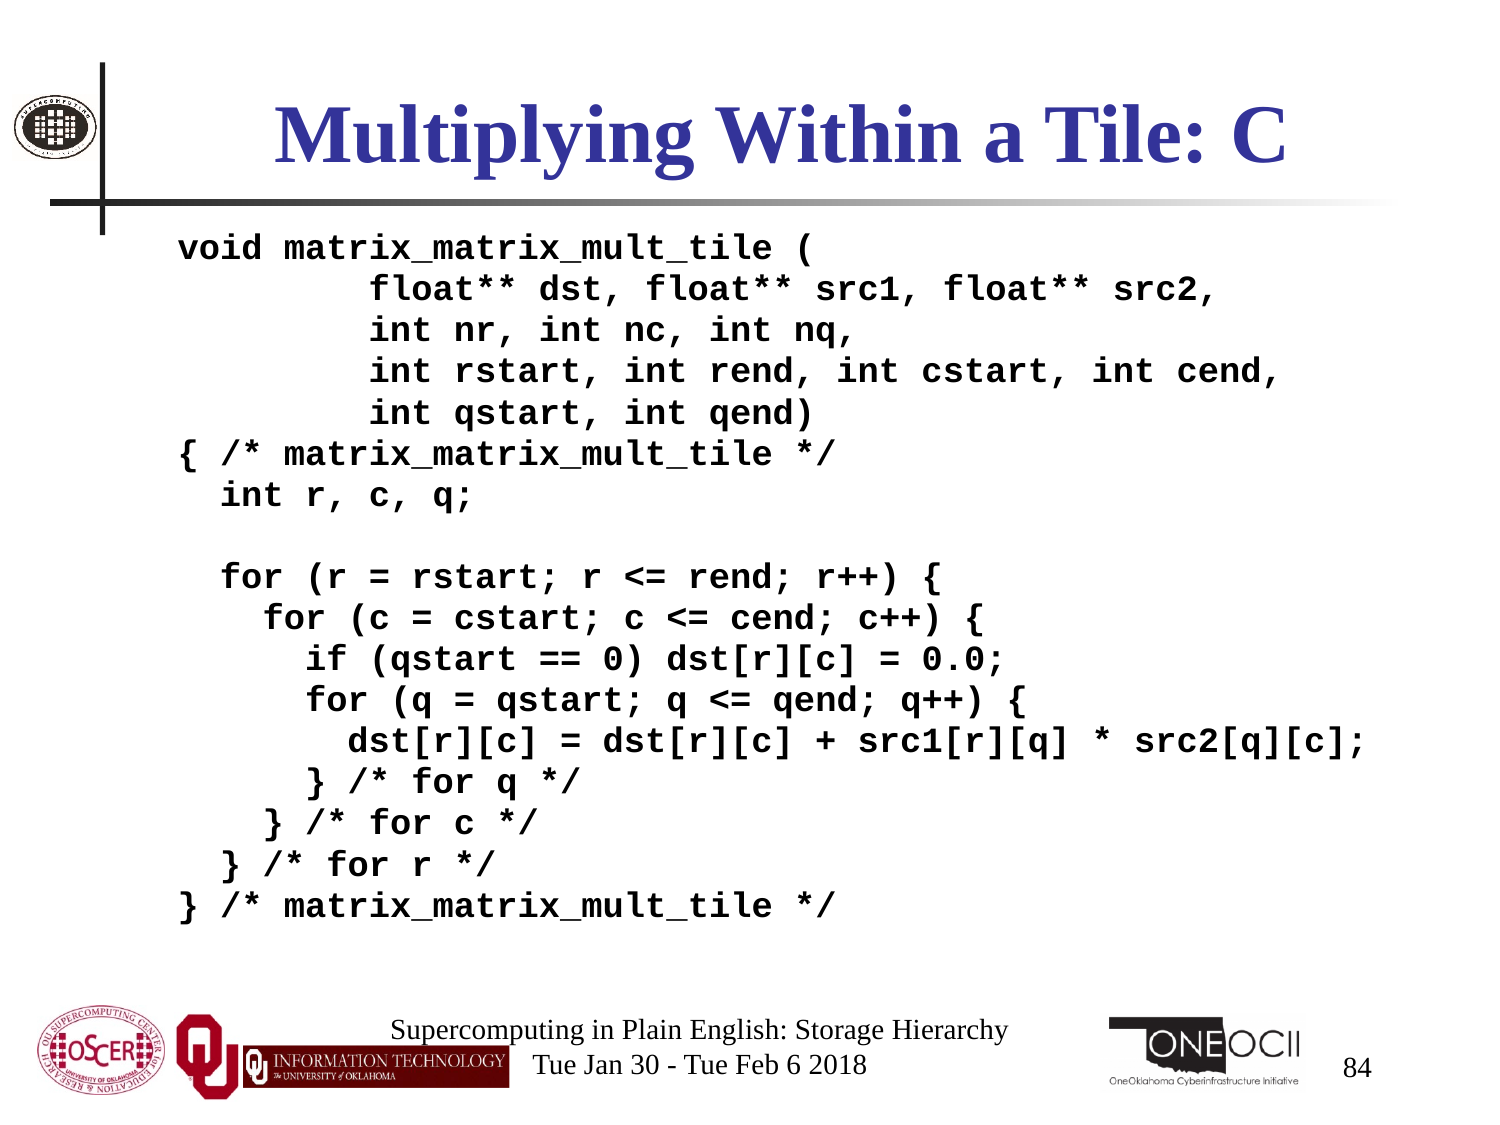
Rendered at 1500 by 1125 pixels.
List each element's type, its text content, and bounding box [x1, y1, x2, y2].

slide_number 84 [1174, 1051, 1388, 1091]
picture [1100, 1051, 1306, 1093]
picture [12, 94, 98, 161]
picture [37, 1005, 165, 1095]
text_box Supercomputing in Plain English: Storage Hierarchy Tue Jan 30 - Tue Feb 6 2018 [262, 1012, 1138, 1088]
title Multiplying Within a Tile: C [124, 74, 1442, 187]
list void matrix_matrix_mult_tile ( float** dst, float** src1, float** src2, int nr, int nc, int nq, int rstart, int rend, int cstart, int cend, int qstart, int qend) { /* matrix_matrix_mult_tile */ int r, c, q; for (r = rstart; r <= rend; r++) { for (c = cstart; c <= cend; c++) { if (qstart == 0) dst[r][c] = 0.0; for (q = qstart; q <= qend; q++) { dst[r][c] = dst[r][c] + src1[r][q] * src2[q][c]; } /* for q */ } /* for c */ } /* for r */ } /* matrix_matrix_mult_tile */ [162, 224, 1426, 1051]
picture [174, 1051, 513, 1102]
